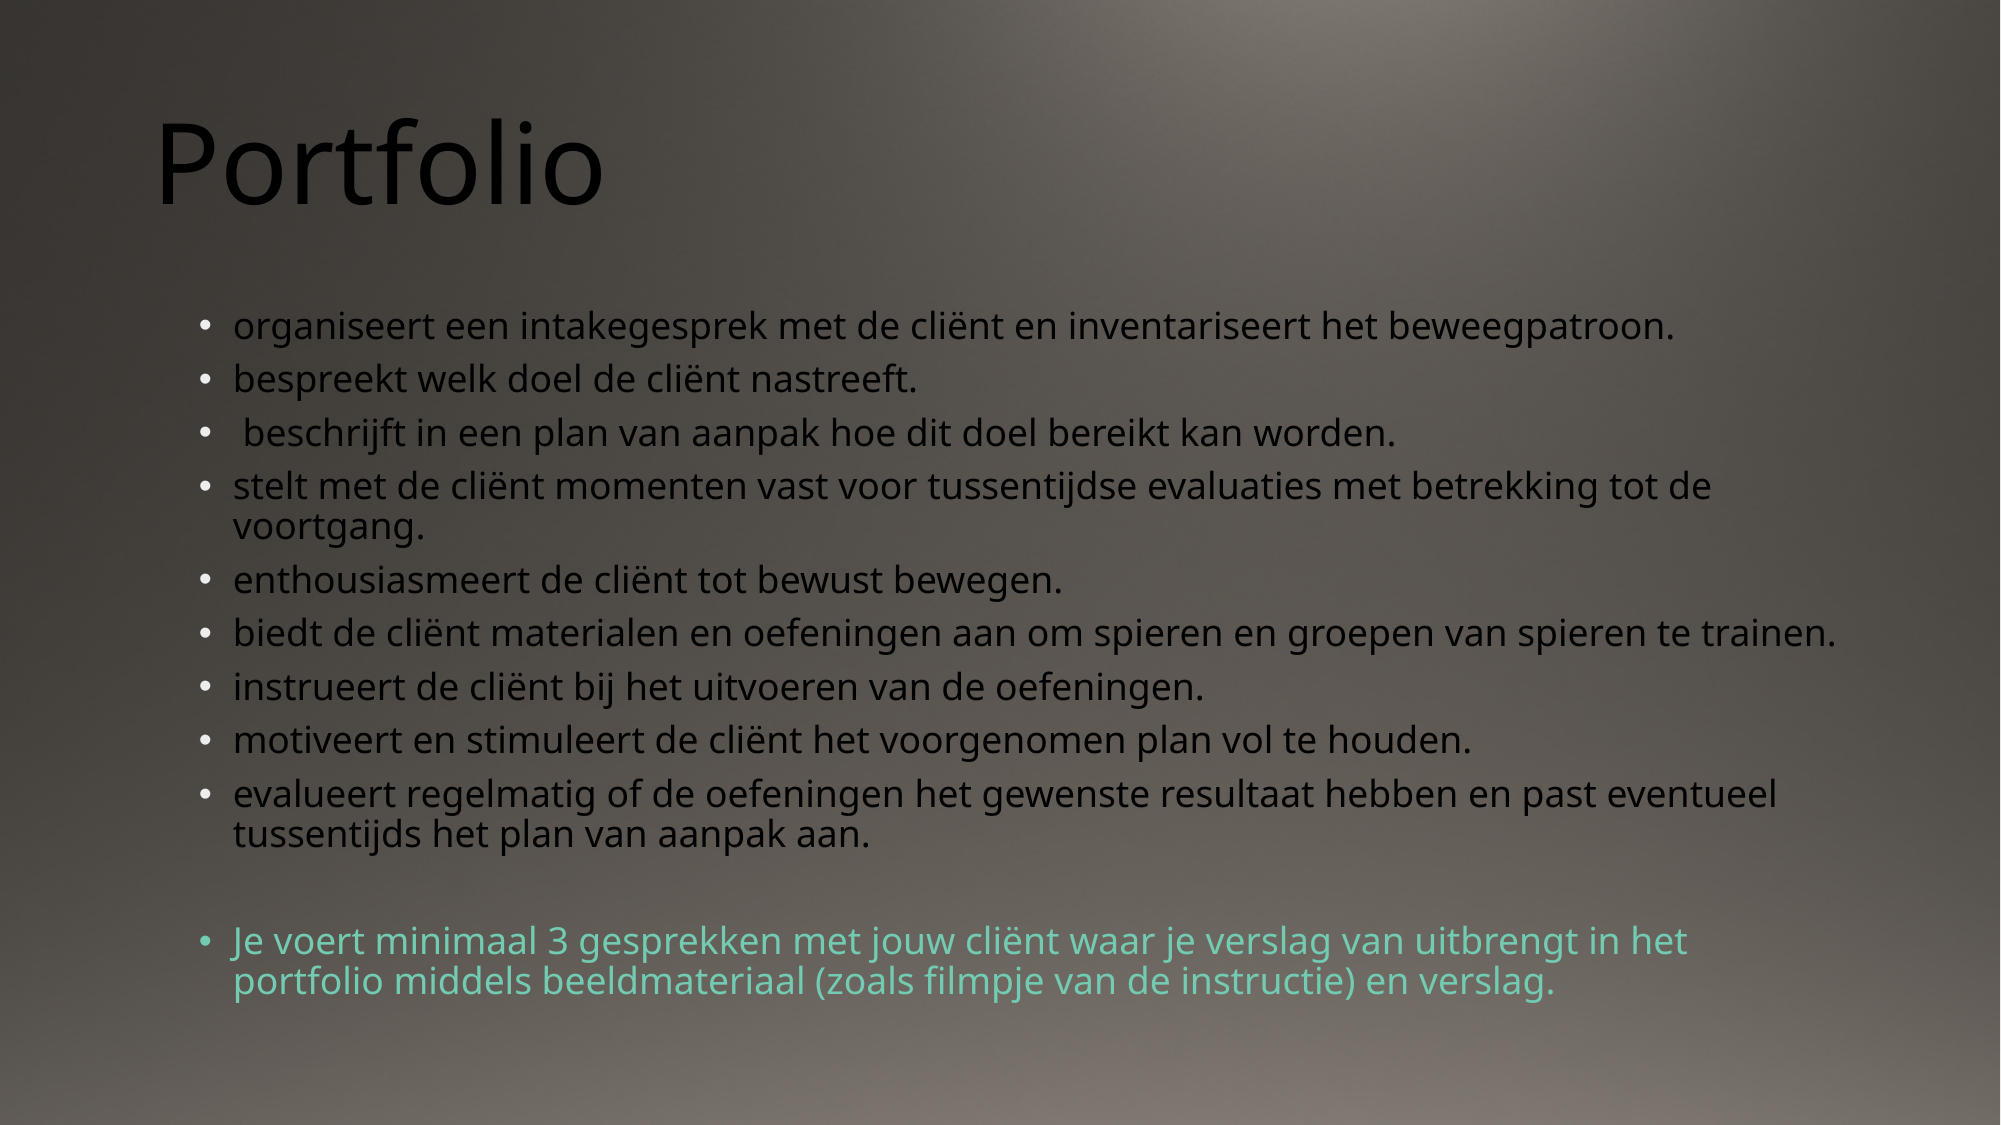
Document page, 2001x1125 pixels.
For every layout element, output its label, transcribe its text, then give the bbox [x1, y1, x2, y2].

title Portfolio [137, 59, 1863, 278]
list organiseert een intakegesprek met de cliënt en inventariseert het beweegpatroon. bespreekt welk doel de cliënt nastreeft. beschrijft in een plan van aanpak hoe dit doel bereikt kan worden. stelt met de cliënt momenten vast voor tussentijdse evaluaties met betrekking tot de voortgang. enthousiasmeert de cliënt tot bewust bewegen. biedt de cliënt materialen en oefeningen aan om spieren en groepen van spieren te trainen. instrueert de cliënt bij het uitvoeren van de oefeningen. motiveert en stimuleert de cliënt het voorgenomen plan vol te houden. evalueert regelmatig of de oefeningen het gewenste resultaat hebben en past eventueel tussentijds het plan van aanpak aan. Je voert minimaal 3 gesprekken met jouw cliënt waar je verslag van uitbrengt in het portfolio middels beeldmateriaal (zoals filmpje van de instructie) en verslag. [183, 299, 1863, 1057]
picture [0, 0, 2001, 1125]
